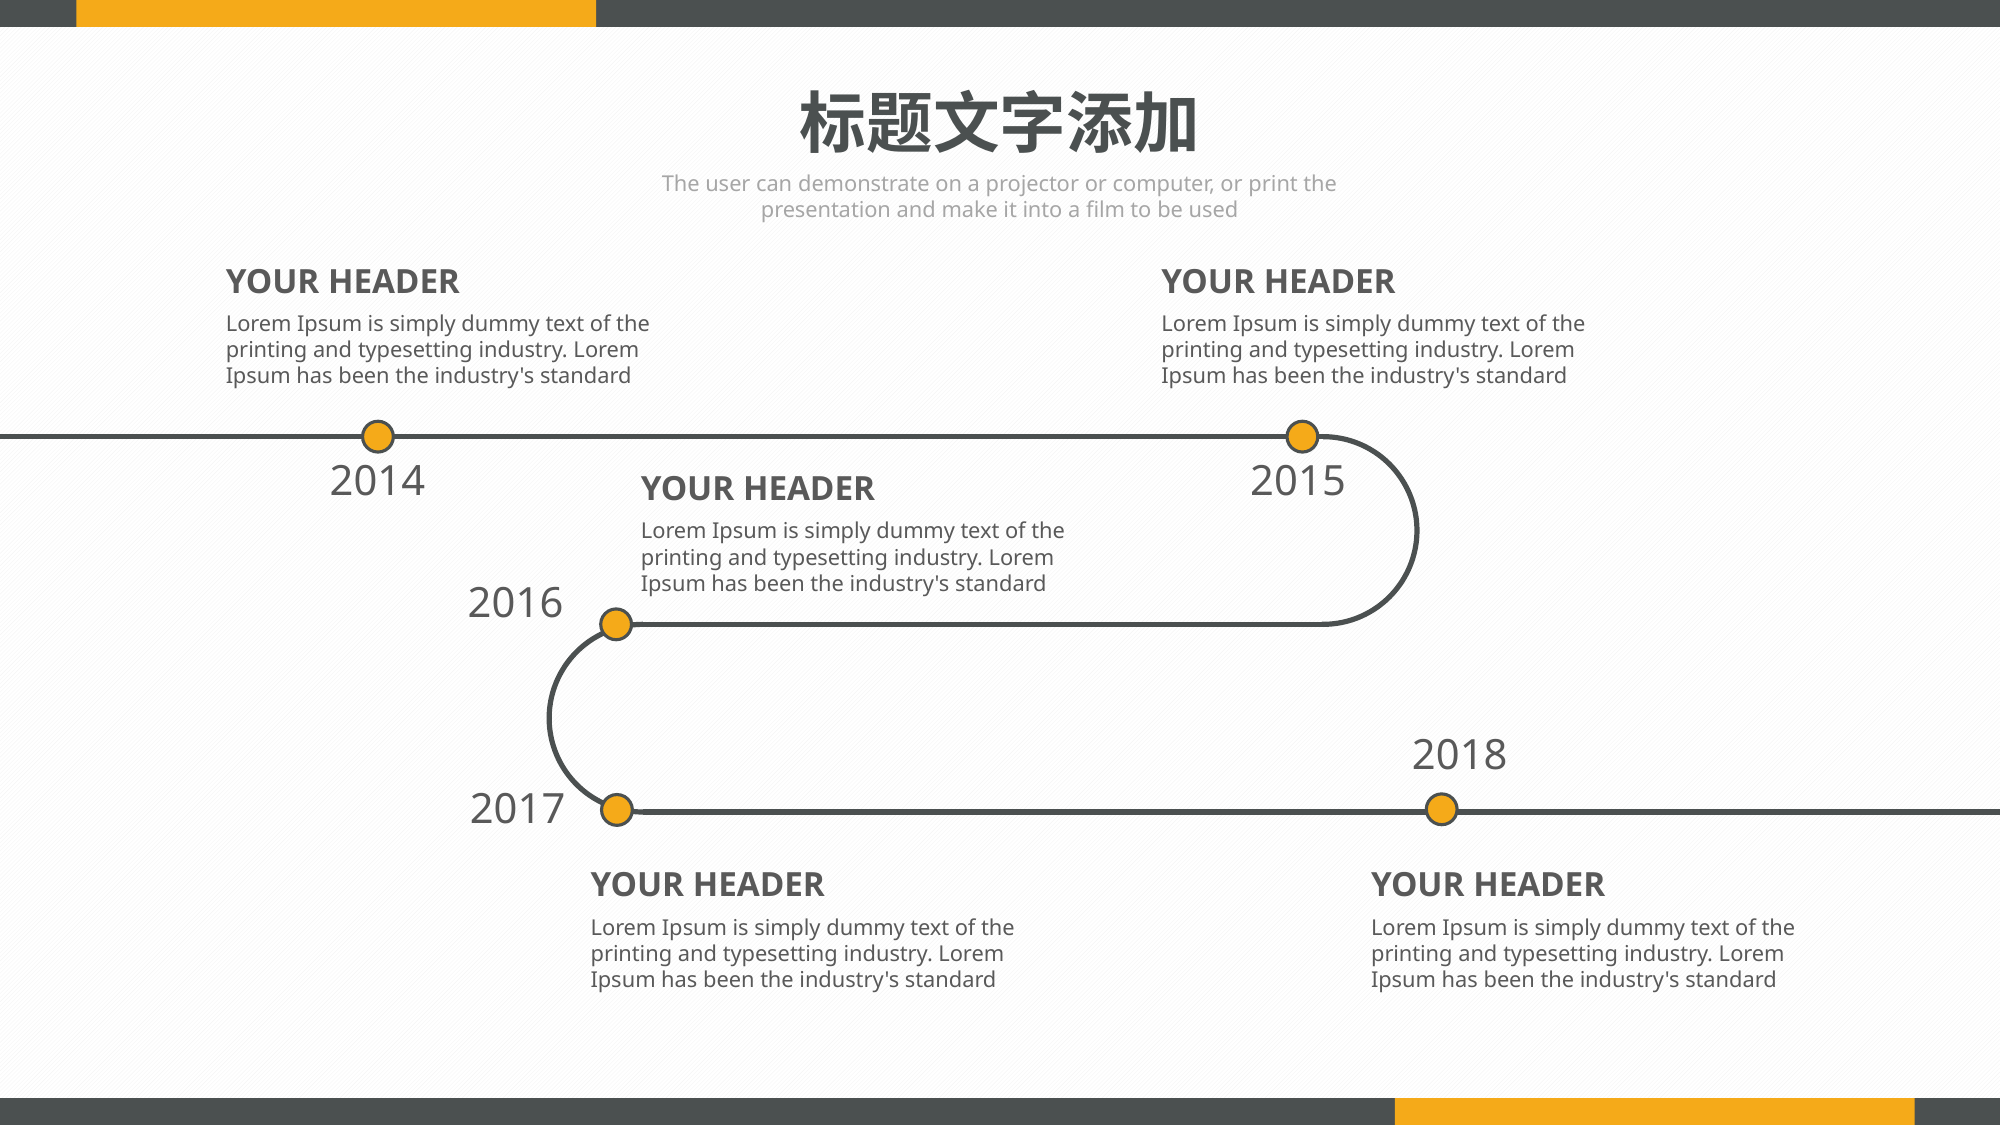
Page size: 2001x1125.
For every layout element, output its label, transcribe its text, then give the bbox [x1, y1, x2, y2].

text_box The user can demonstrate on a projector or computer, or print the presentation and make it into a film to be used [583, 162, 1417, 230]
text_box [0, 436, 2000, 812]
text_box [361, 420, 395, 436]
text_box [1356, 856, 1860, 1001]
text_box 标题文字添加 [784, 73, 1216, 162]
text_box [600, 812, 634, 827]
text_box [211, 252, 715, 397]
text_box [1286, 420, 1319, 436]
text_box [626, 460, 1129, 605]
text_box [1146, 252, 1650, 397]
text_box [575, 856, 1079, 1001]
text_box [1425, 812, 1458, 826]
text_box 2017 [454, 812, 581, 840]
